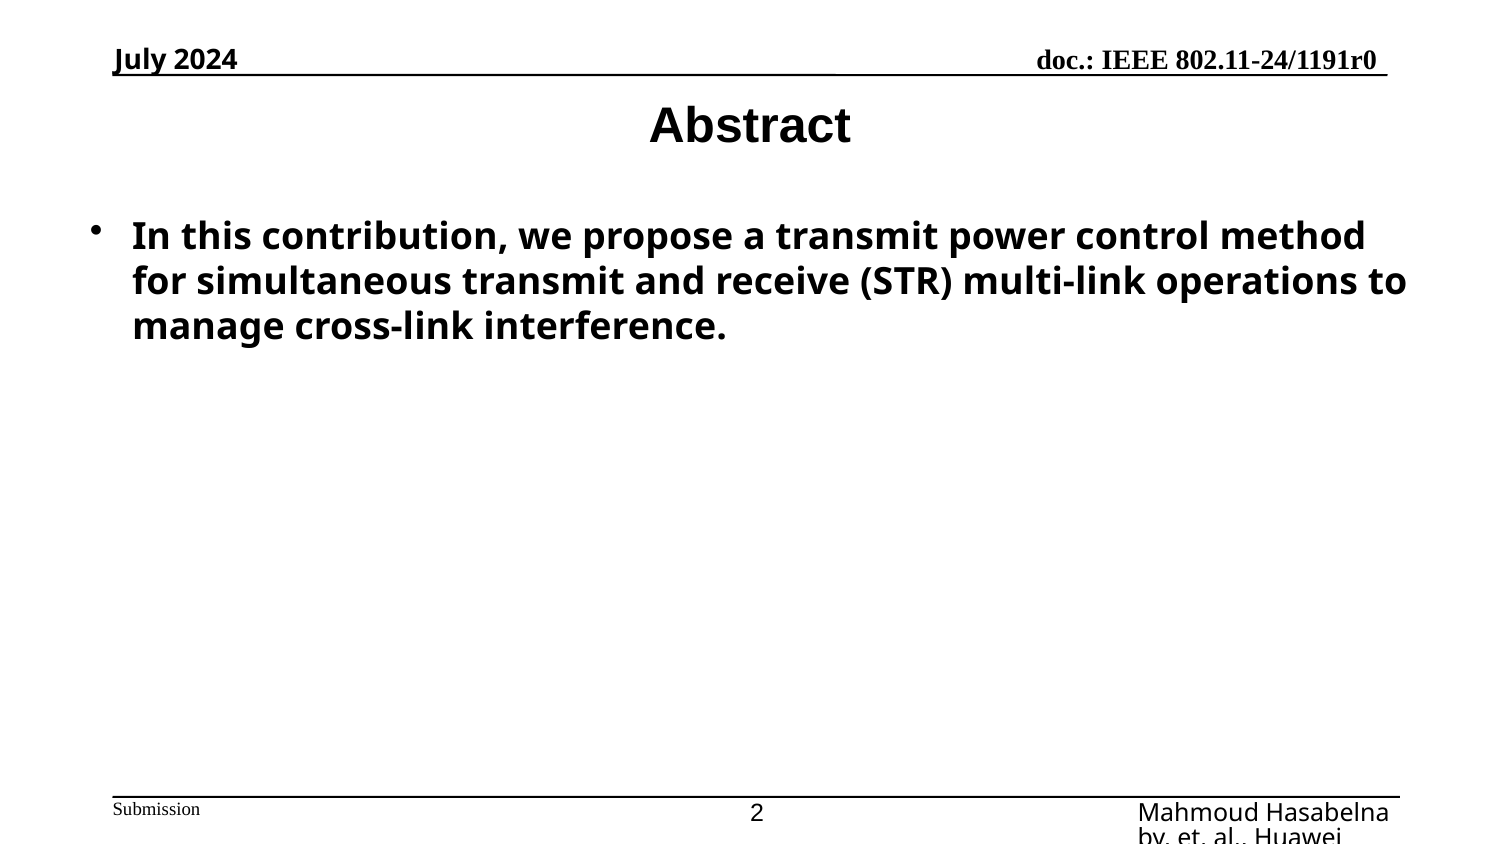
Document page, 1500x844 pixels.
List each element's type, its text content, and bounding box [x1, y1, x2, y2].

title Abstract [75, 77, 1425, 168]
slide_number 2 [749, 796, 763, 828]
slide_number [114, 40, 274, 76]
footer Mahmoud Hasabelnaby, et. al., Huawei [1137, 796, 1402, 828]
list In this contribution, we propose a transmit power control method for simultaneous transmit and receive (STR) multi-link operations to manage cross-link interference. [74, 204, 1435, 760]
